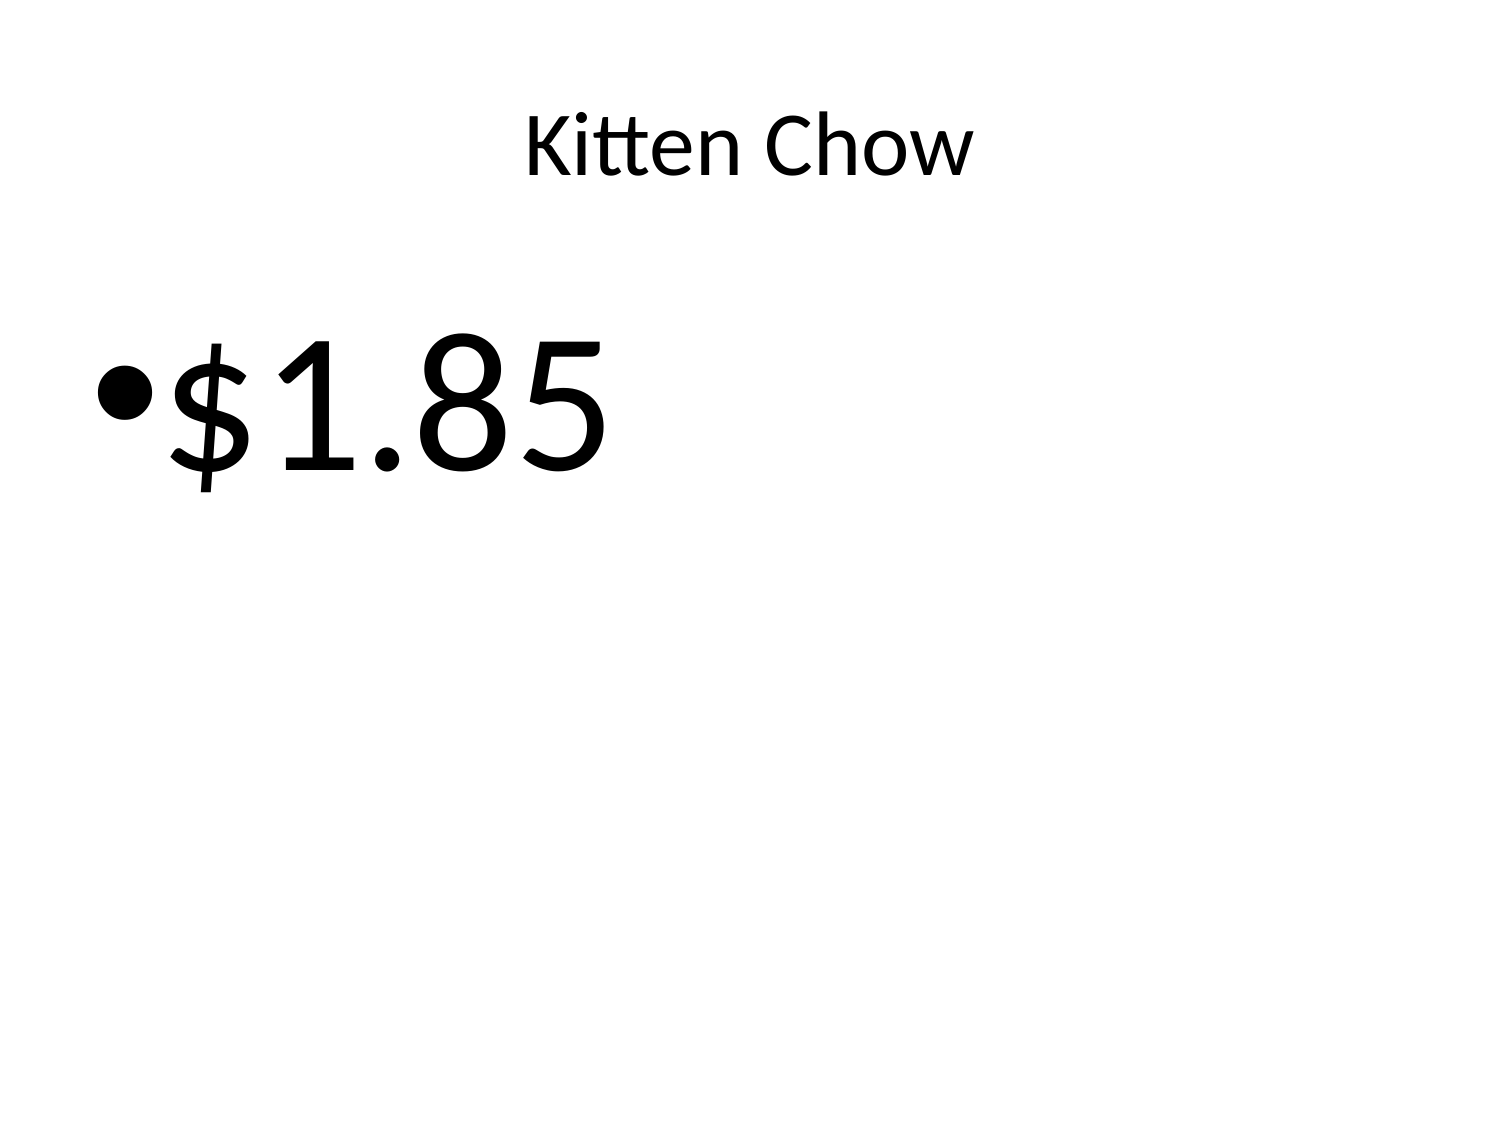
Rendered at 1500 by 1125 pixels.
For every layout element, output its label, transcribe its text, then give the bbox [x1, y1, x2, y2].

title Kitten Chow [75, 45, 1425, 233]
list $1.85 [75, 262, 1425, 1005]
